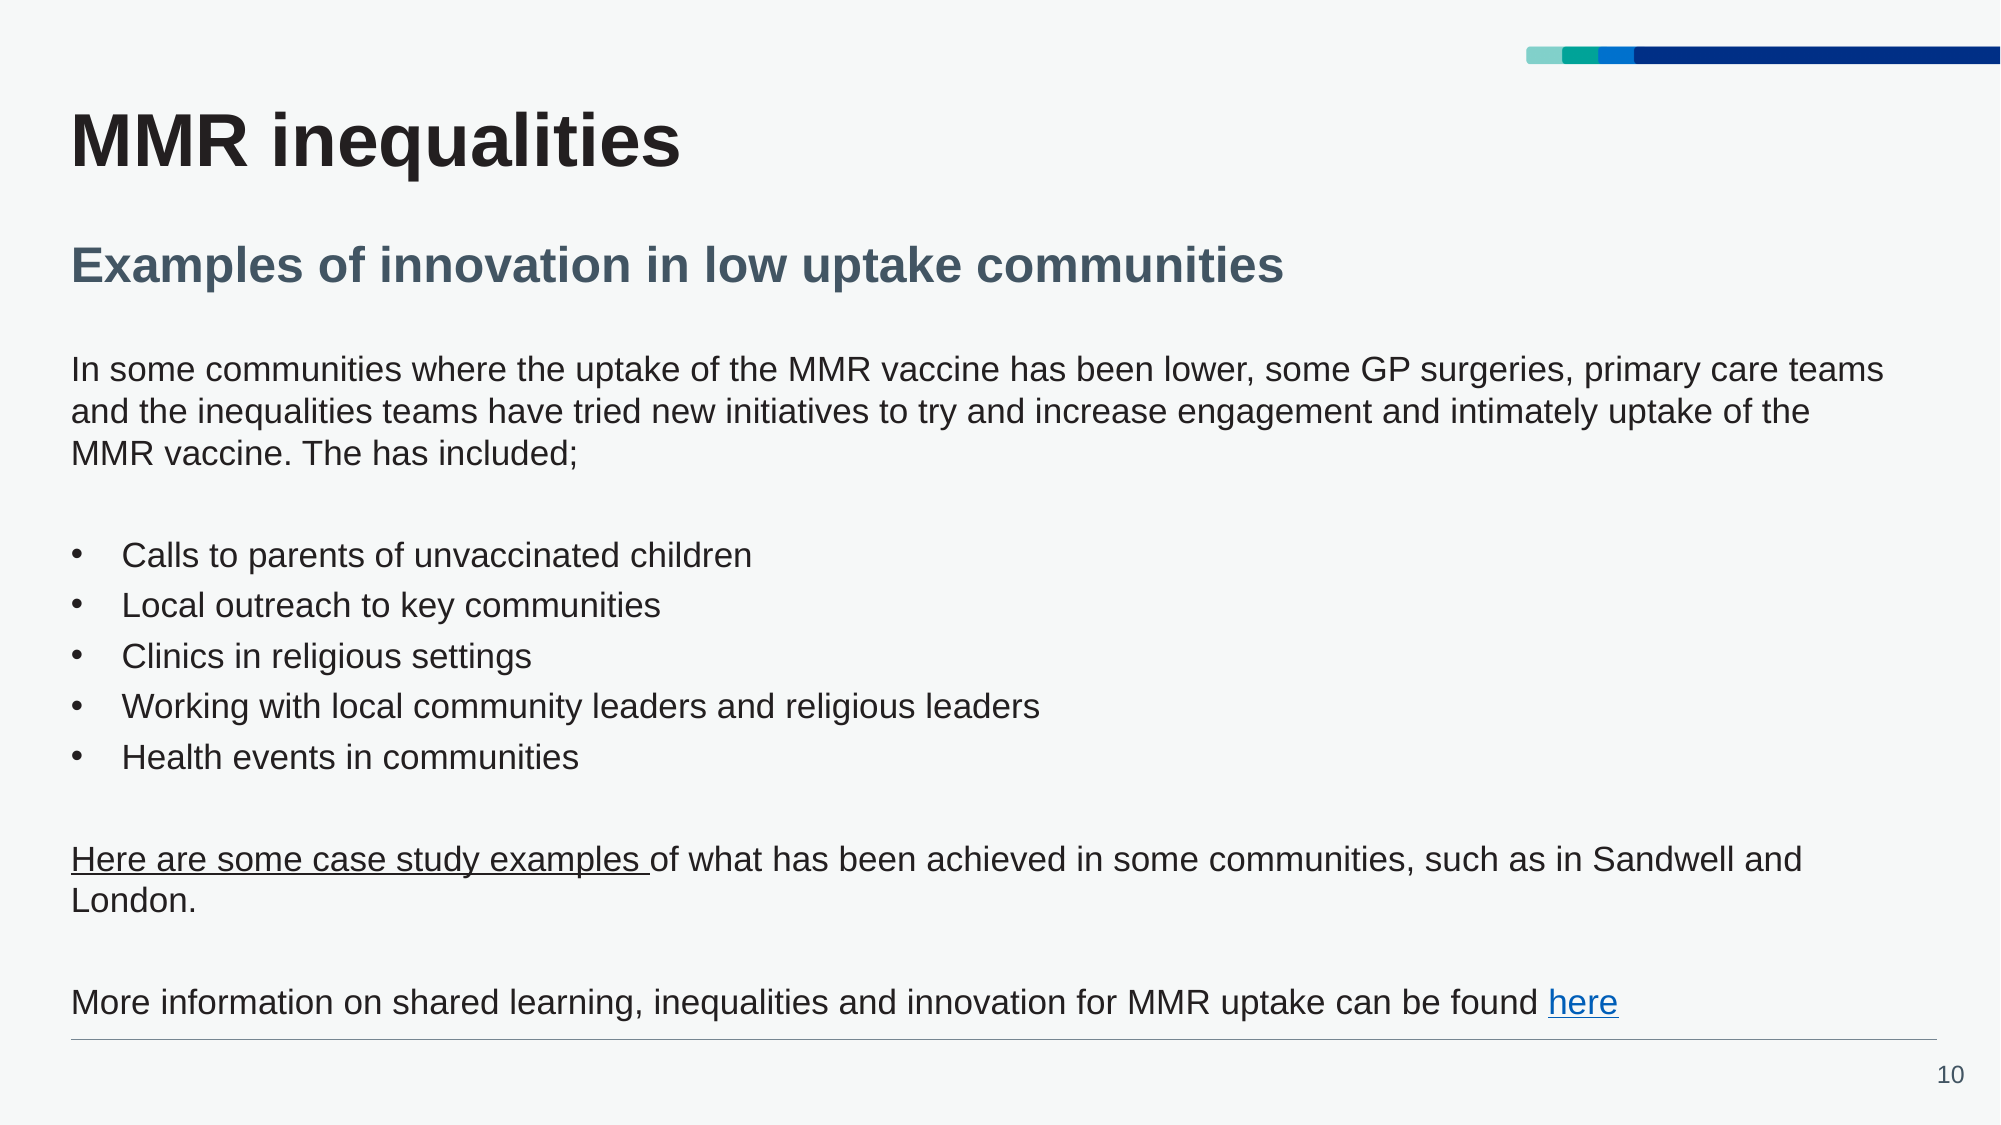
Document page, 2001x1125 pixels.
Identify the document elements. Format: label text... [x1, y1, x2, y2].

list In some communities where the uptake of the MMR vaccine has been lower, some GP surgeries, primary care teams and the inequalities teams have tried new initiatives to try and increase engagement and intimately uptake of the MMR vaccine. The has included; Calls to parents of unvaccinated children Local outreach to key communities Clinics in religious settings Working with local community leaders and religious leaders Health events in communities Here are some case study examples of what has been achieved in some communities, such as in Sandwell and London. More information on shared learning, inequalities and innovation for MMR uptake can be found here [70, 346, 1890, 1022]
picture [1513, 41, 2001, 71]
list Examples of innovation in low uptake communities [70, 232, 1878, 328]
title MMR inequalities [70, 70, 1942, 213]
